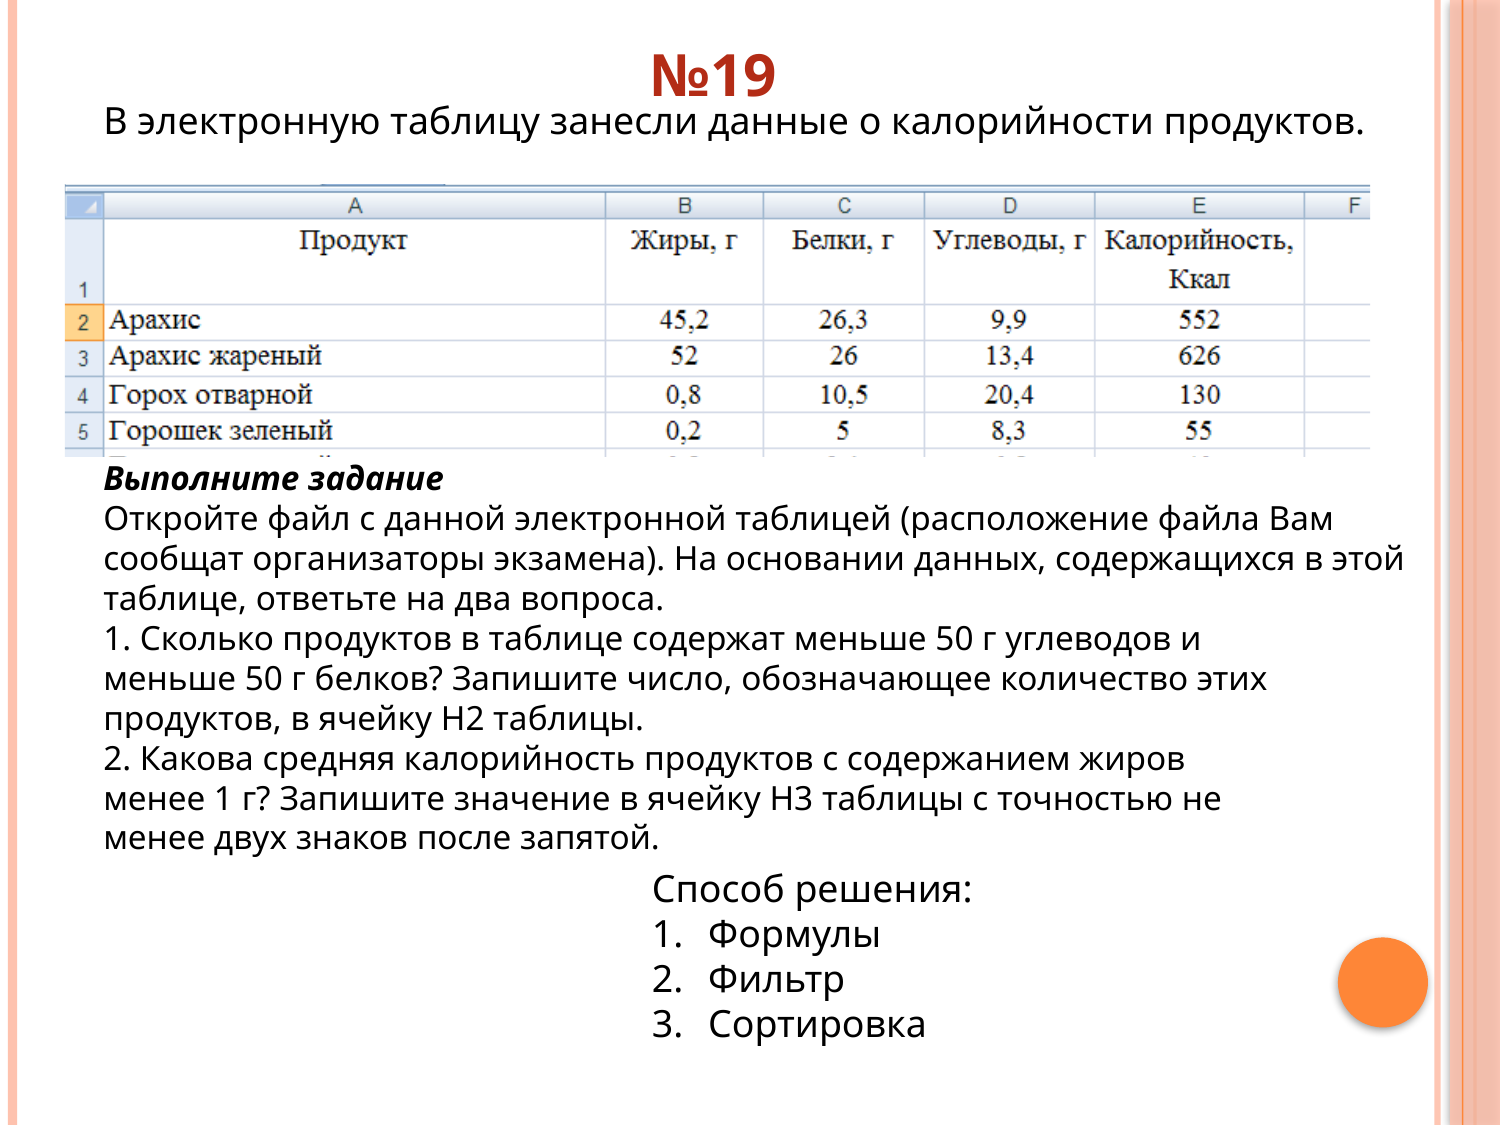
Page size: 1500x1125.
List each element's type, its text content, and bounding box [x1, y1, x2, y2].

text_box Способ решения: Формулы Фильтр Сортировка [637, 857, 988, 1053]
text_box №19 [635, 30, 792, 116]
text_box В электронную таблицу занесли данные о калорийности продуктов. Выполните задание Откройте файл с данной электронной таблицей (расположение файла Вам сообщат организаторы экзамена). На основании данных, содержащихся в этой таблице, ответьте на два вопроса. 1. Сколько продуктов в таблице содержат меньше 50 г углеводов и меньше 50 г белков? Запишите число, обозначающее количество этих продуктов, в ячейку H2 таблицы. 2. Какова средняя калорийность продуктов с содержанием жиров менее 1 г? Запишите значение в ячейку H3 таблицы с точностью не менее двух знаков после запятой. [88, 89, 1436, 864]
picture [64, 183, 1371, 457]
